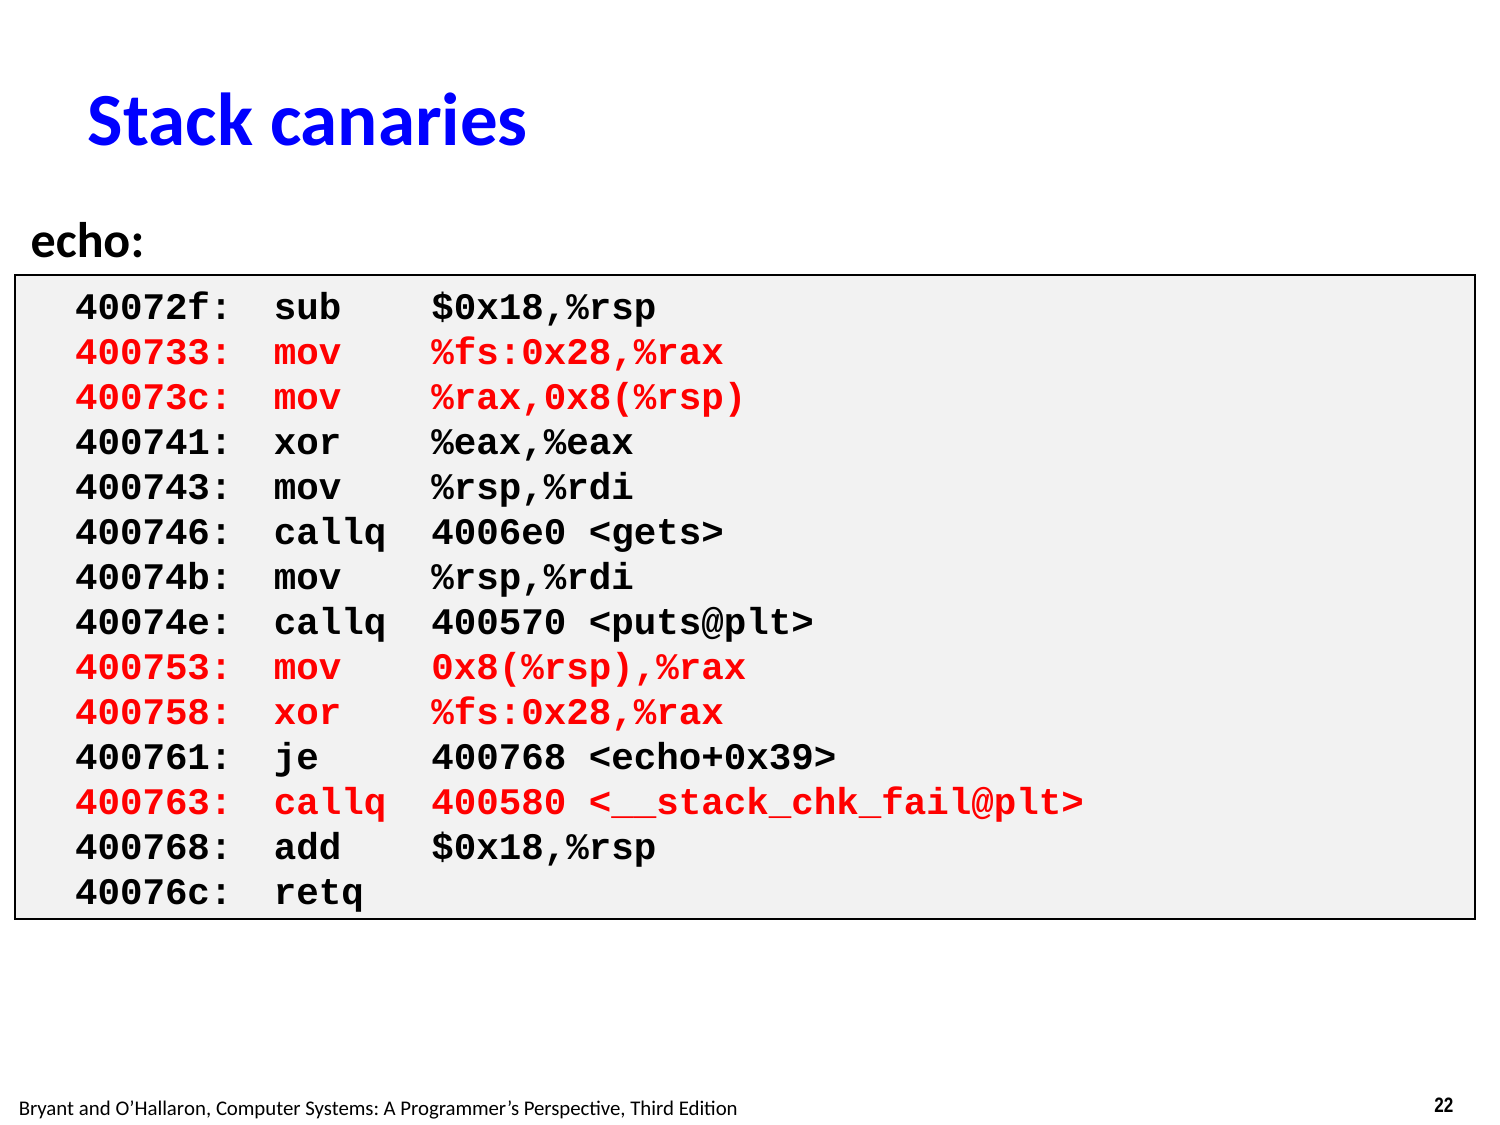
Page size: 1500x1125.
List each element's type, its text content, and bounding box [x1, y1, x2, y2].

text_box 40072f: sub $0x18,%rsp 400733: mov %fs:0x28,%rax 40073c: mov %rax,0x8(%rsp) 400741: xor %eax,%eax 400743: mov %rsp,%rdi 400746: callq 4006e0 <gets> 40074b: mov %rsp,%rdi 40074e: callq 400570 <puts@plt> 400753: mov 0x8(%rsp),%rax 400758: xor %fs:0x28,%rax 400761: je 400768 <echo+0x39> 400763: callq 400580 <__stack_chk_fail@plt> 400768: add $0x18,%rsp 40076c: retq [15, 274, 1475, 920]
text_box echo: [15, 200, 160, 276]
title Stack canaries [72, 68, 1238, 163]
